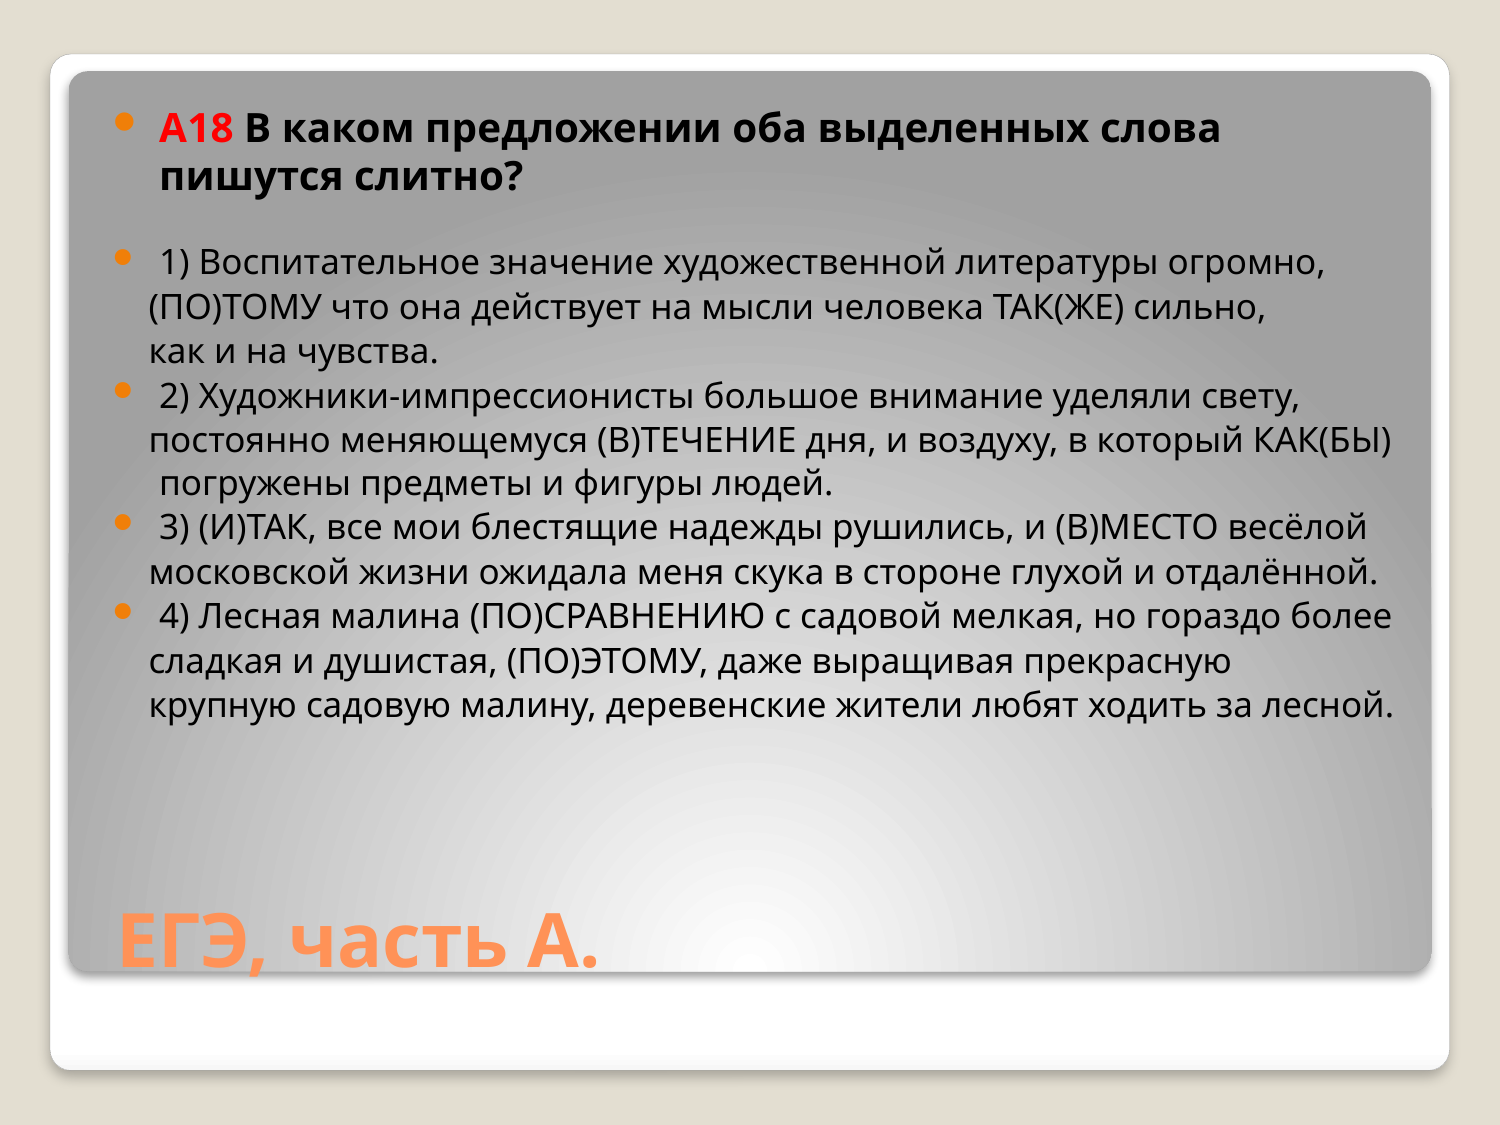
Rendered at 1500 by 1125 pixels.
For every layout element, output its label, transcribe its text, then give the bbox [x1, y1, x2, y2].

list A18 В каком предложении оба выделенных слова пишутся слитно? 1) Воспитательное значение художественной литературы огромно, (ПО)ТОМУ что она действует на мысли человека ТАК(ЖЕ) сильно, как и на чувства. 2) Художники-импрессионисты большое внимание уделяли свету, постоянно меняющемуся (В)ТЕЧЕНИЕ дня, и воздуху, в который КАК(БЫ) погружены предметы и фигуры людей. 3) (И)ТАК, все мои блестящие надежды рушились, и (В)МЕСТО весёлой московской жизни ожидала меня скука в стороне глухой и отдалённой. 4) Лесная малина (ПО)СРАВНЕНИЮ с садовой мелкая, но гораздо более сладкая и душистая, (ПО)ЭТОМУ, даже выращивая прекрасную крупную садовую малину, деревенские жители любят ходить за лесной. [82, 86, 1425, 774]
title ЕГЭ, часть А. [82, 817, 1425, 990]
